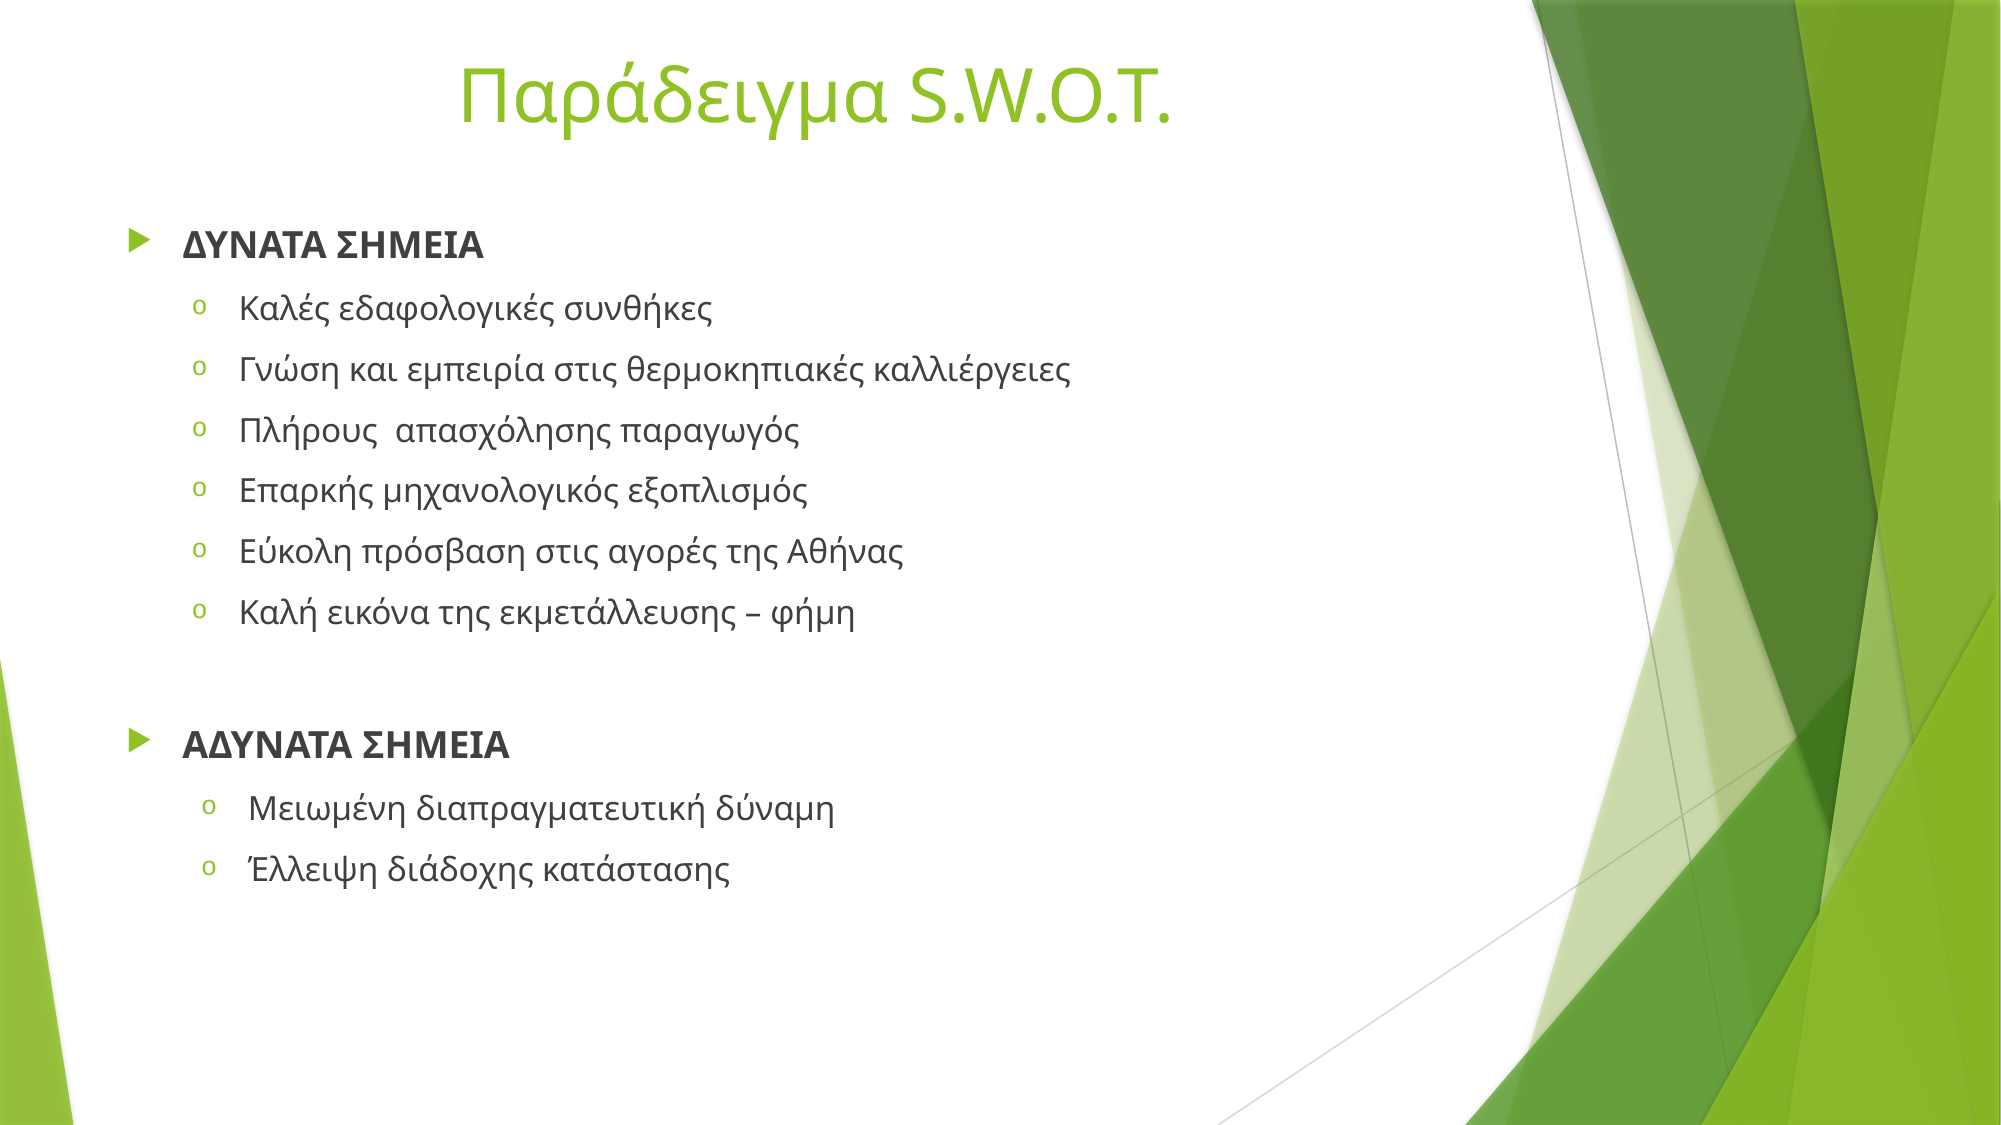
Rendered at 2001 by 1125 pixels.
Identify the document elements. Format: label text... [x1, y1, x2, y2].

list ΔΥΝΑΤΑ ΣΗΜΕΙΑ Καλές εδαφολογικές συνθήκες Γνώση και εμπειρία στις θερμοκηπιακές καλλιέργειες Πλήρους απασχόλησης παραγωγός Επαρκής μηχανολογικός εξοπλισμός Εύκολη πρόσβαση στις αγορές της Αθήνας Καλή εικόνα της εκμετάλλευσης – φήμη ΑΔΥΝΑΤΑ ΣΗΜΕΙΑ Μειωμένη διαπραγματευτική δύναμη Έλλειψη διάδοχης κατάστασης [111, 214, 1522, 991]
title Παράδειγμα S.W.O.T. [111, 40, 1522, 154]
